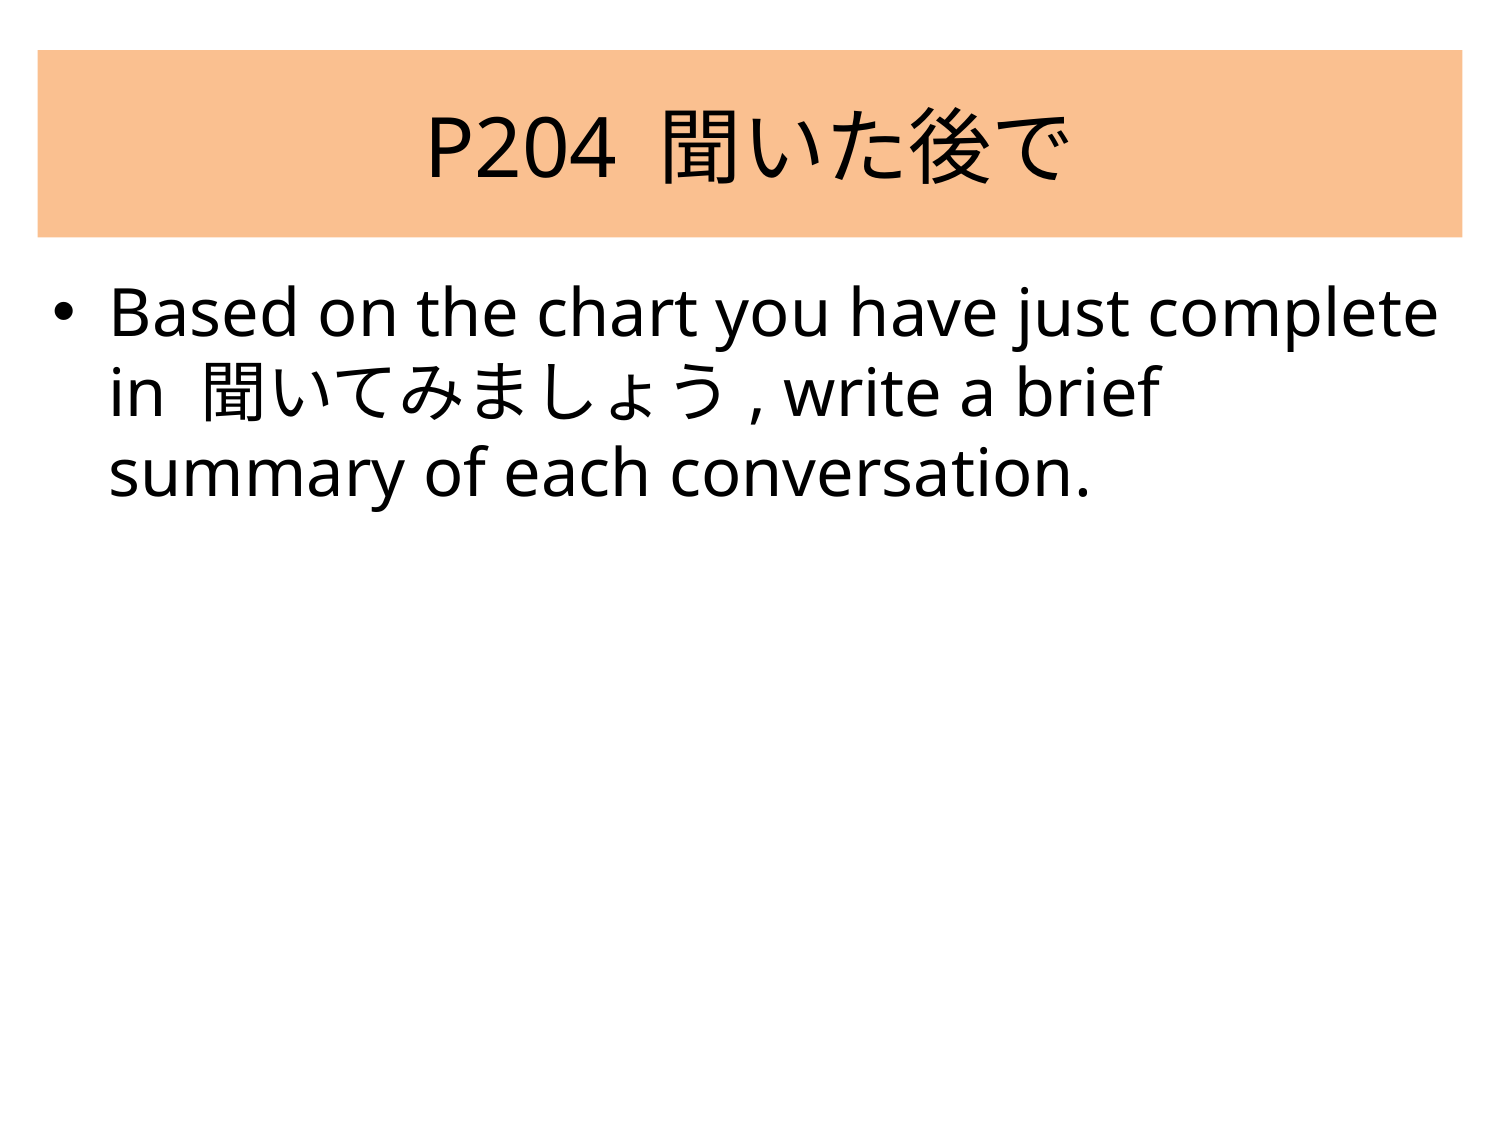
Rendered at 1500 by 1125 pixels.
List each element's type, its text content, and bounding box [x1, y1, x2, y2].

title P204 聞いた後で [37, 50, 1463, 238]
list Based on the chart you have just complete in 聞いてみましょう, write a brief summary of each conversation. [37, 262, 1463, 1088]
